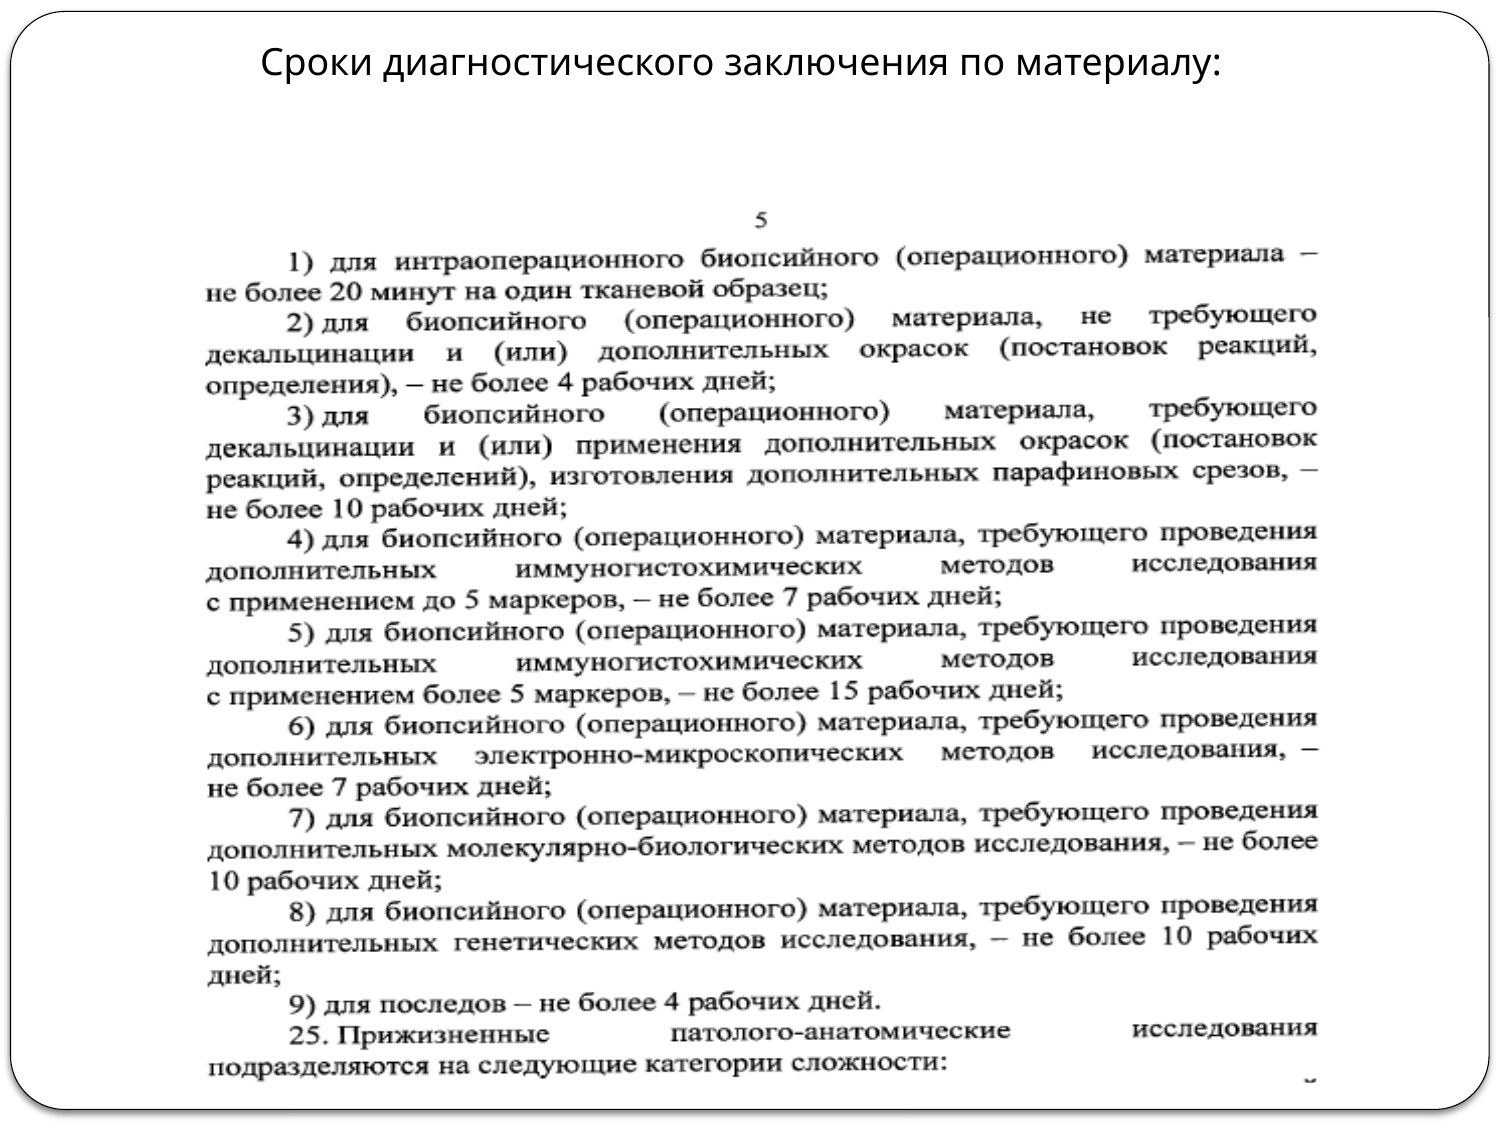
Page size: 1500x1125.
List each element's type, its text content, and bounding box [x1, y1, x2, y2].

text_box Сроки диагностического заключения по материалу: [245, 30, 1238, 91]
picture [41, 126, 1410, 1083]
